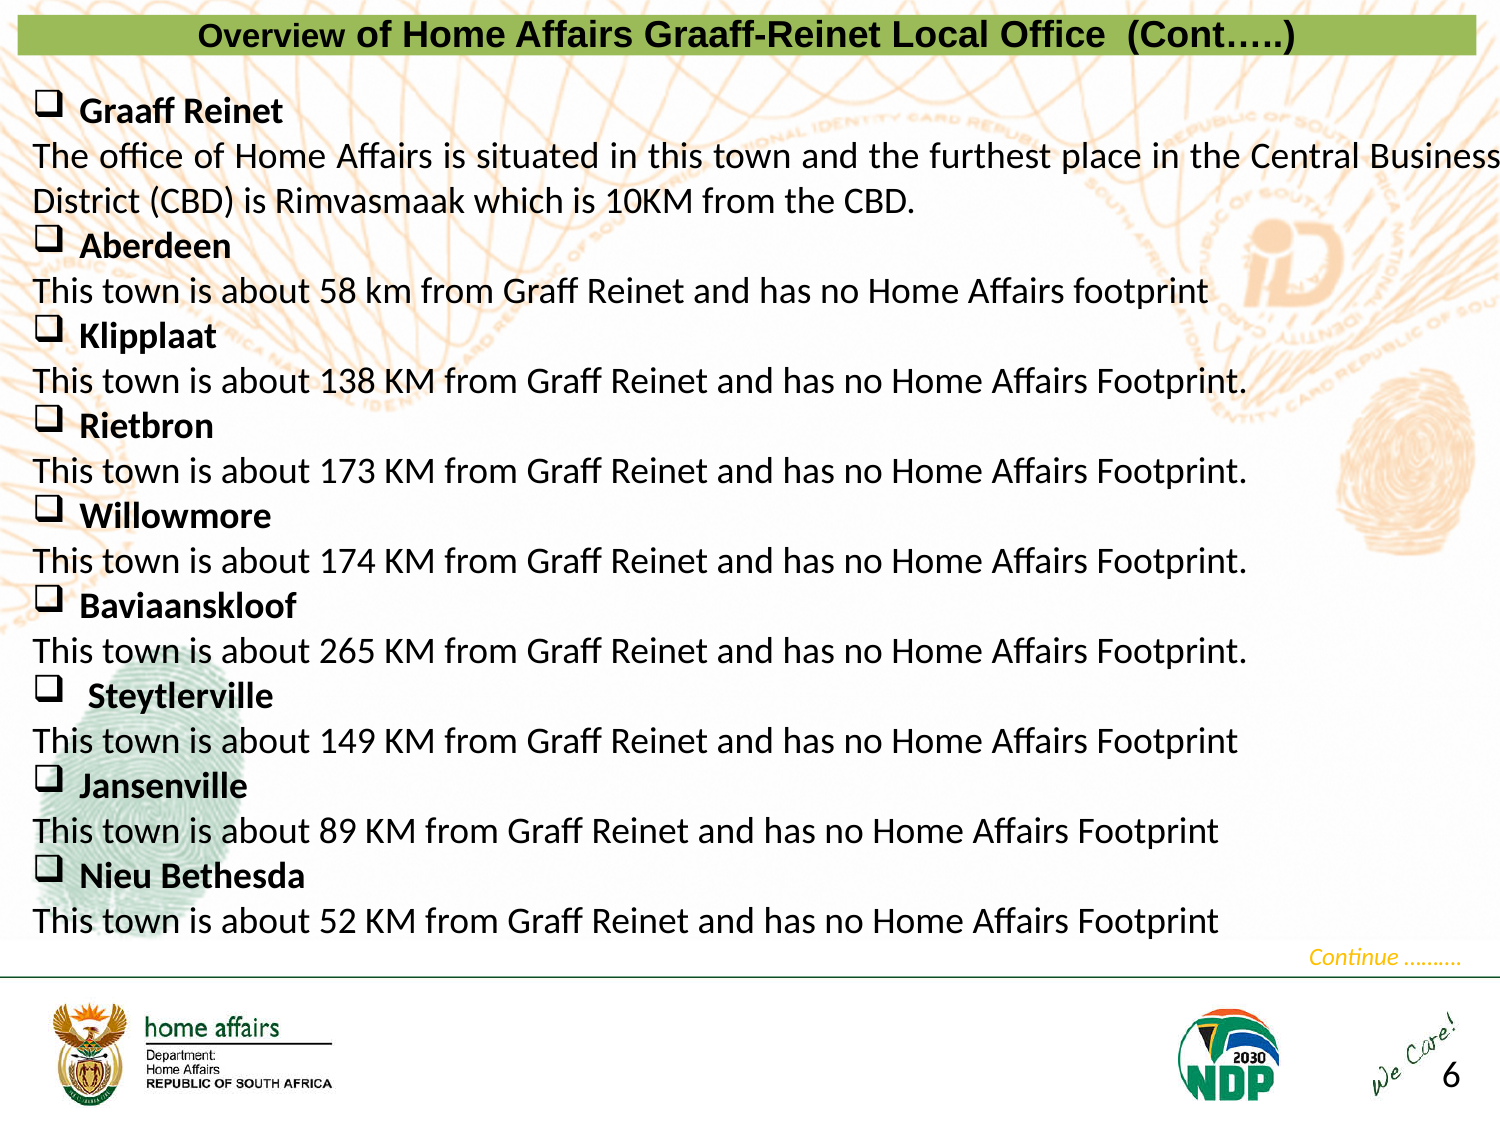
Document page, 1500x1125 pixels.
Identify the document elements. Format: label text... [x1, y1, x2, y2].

text_box Graaff Reinet The office of Home Affairs is situated in this town and the furthest place in the Central Business District (CBD) is Rimvasmaak which is 10KM from the CBD. Aberdeen This town is about 58 km from Graff Reinet and has no Home Affairs footprint Klipplaat This town is about 138 KM from Graff Reinet and has no Home Affairs Footprint. Rietbron This town is about 173 KM from Graff Reinet and has no Home Affairs Footprint. Willowmore This town is about 174 KM from Graff Reinet and has no Home Affairs Footprint. Baviaanskloof This town is about 265 KM from Graff Reinet and has no Home Affairs Footprint. Steytlerville This town is about 149 KM from Graff Reinet and has no Home Affairs Footprint Jansenville This town is about 89 KM from Graff Reinet and has no Home Affairs Footprint Nieu Bethesda This town is about 52 KM from Graff Reinet and has no Home Affairs Footprint [17, 78, 1500, 1039]
slide_number 6 [1116, 1042, 1476, 1103]
text_box Overview of Home Affairs Graaff-Reinet Local Office (Cont…..) [17, 14, 1477, 56]
picture [0, 0, 1500, 1125]
text_box Continue ………. [1294, 933, 1500, 978]
